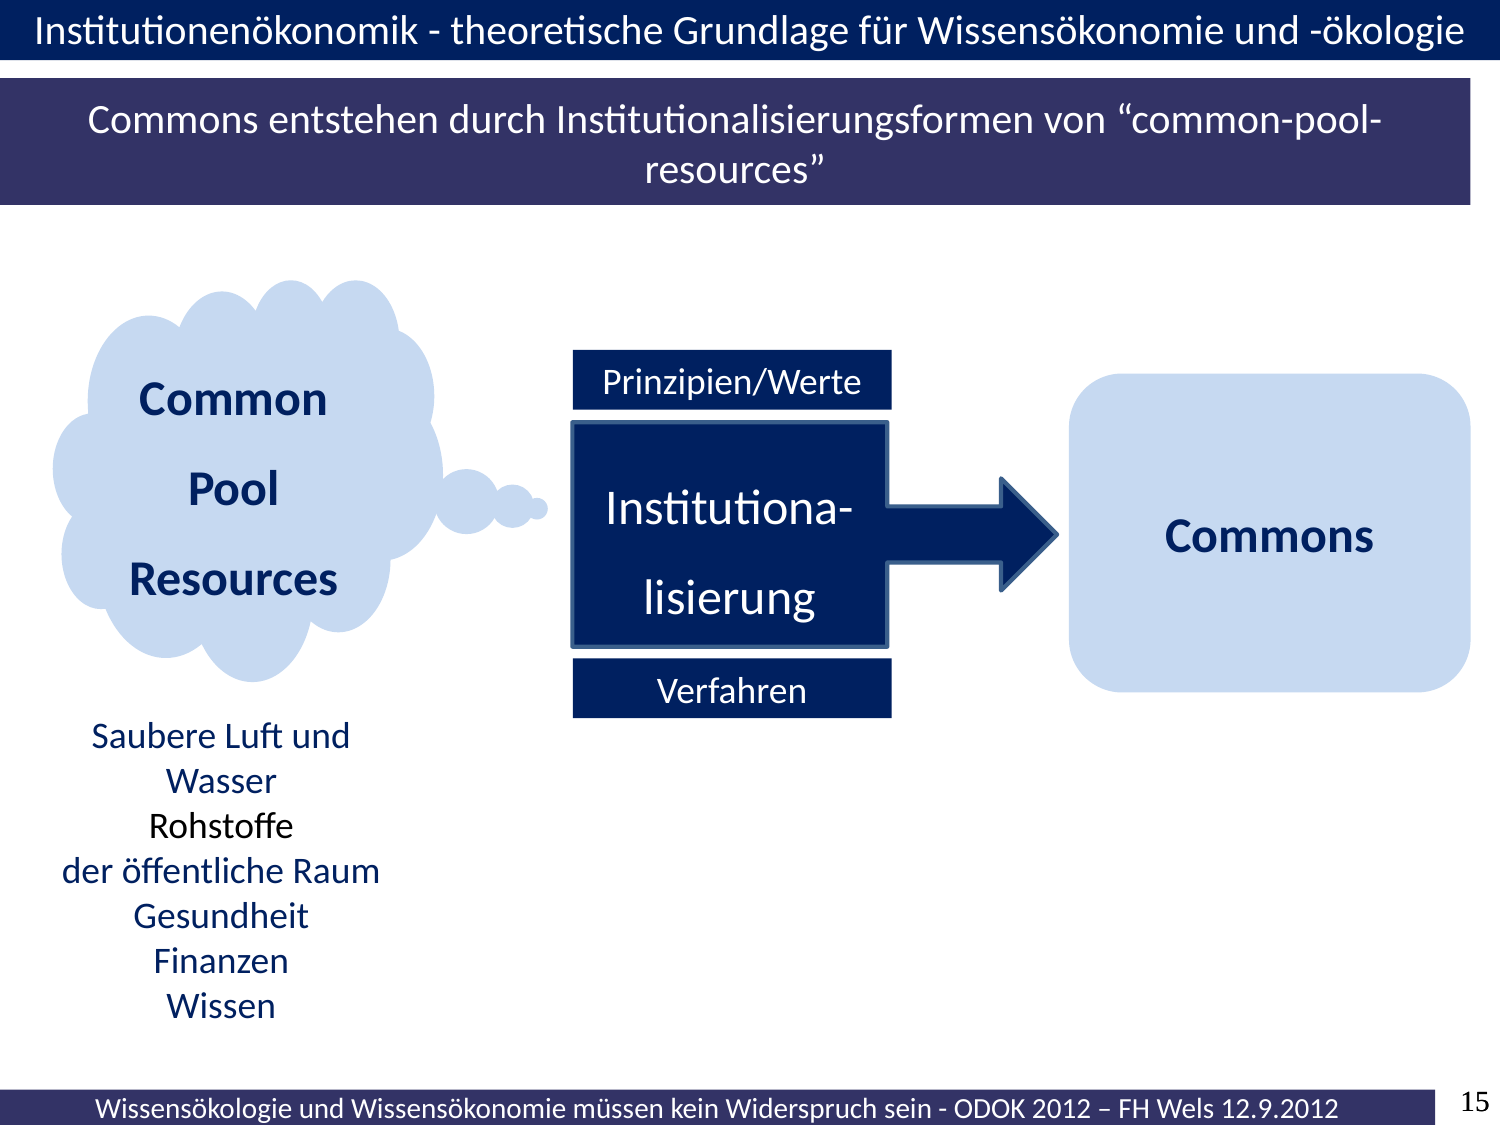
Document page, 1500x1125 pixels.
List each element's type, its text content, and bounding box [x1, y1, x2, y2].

text_box Common Pool Resources [50, 278, 550, 685]
text_box Institutiona- lisierung [570, 420, 1060, 649]
text_box Saubere Luft und Wasser Rohstoffe der öffentliche Raum Gesundheit Finanzen Wissen [41, 704, 402, 1079]
text_box Institutionenökonomik - theoretische Grundlage für Wissensökonomie und -ökologie [0, 0, 1500, 61]
text_box Prinzipien/Werte [572, 349, 892, 410]
text_box Verfahren [572, 658, 892, 719]
text_box 15 [1387, 1047, 1490, 1125]
text_box Commons entstehen durch Institutionalisierungsformen von “common-pool-resources” [0, 78, 1471, 205]
text_box Commons [1066, 371, 1473, 695]
